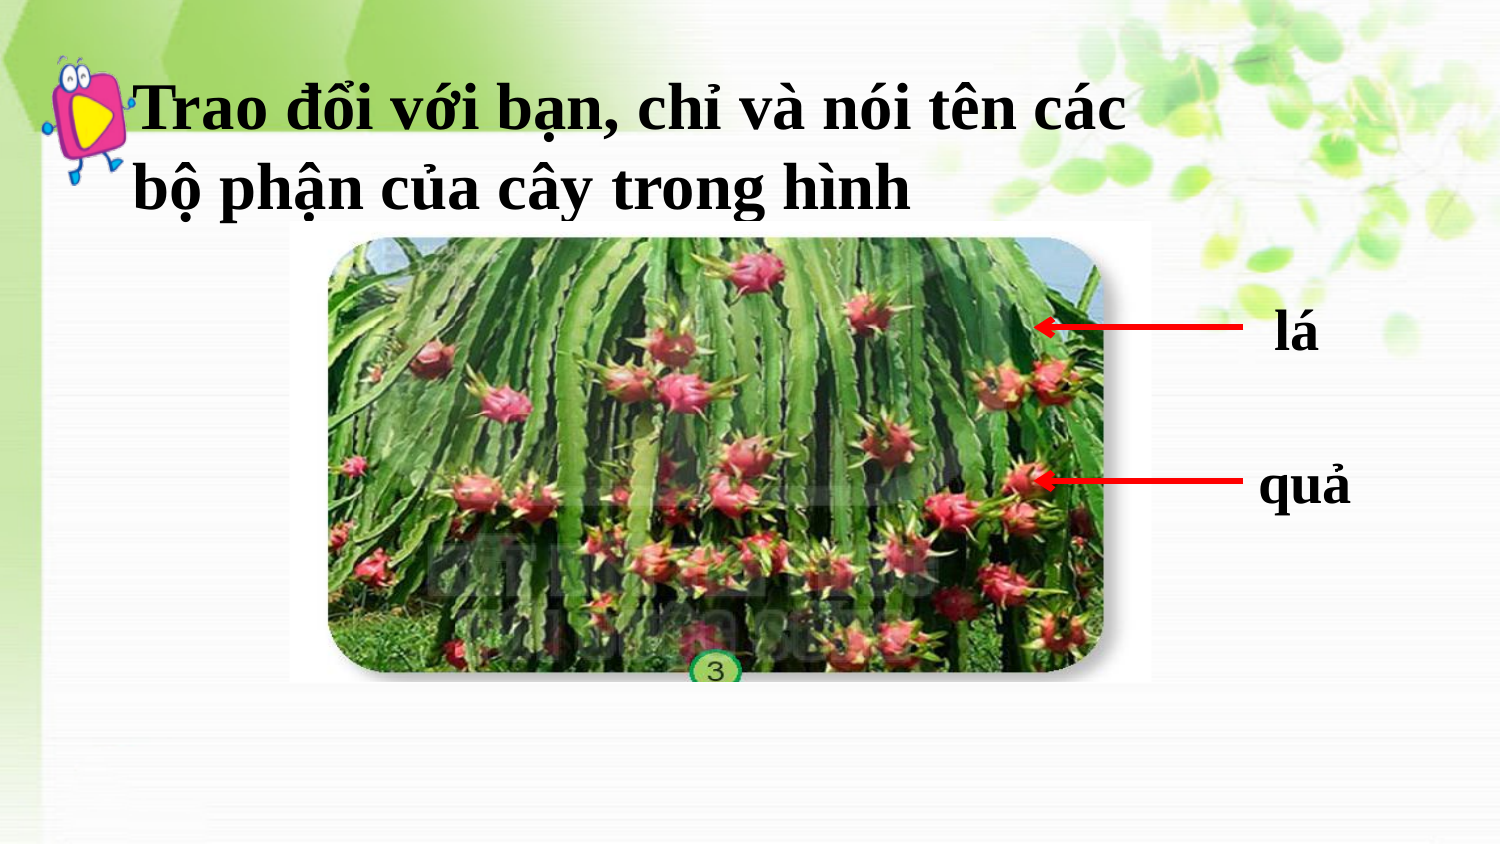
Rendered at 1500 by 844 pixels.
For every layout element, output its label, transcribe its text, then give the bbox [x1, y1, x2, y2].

text_box lá [1259, 284, 1437, 370]
picture [0, 0, 1500, 844]
text_box Trao đổi với bạn, chỉ và nói tên các bộ phận của cây trong hình [117, 55, 1168, 231]
text_box quả [1243, 438, 1421, 523]
